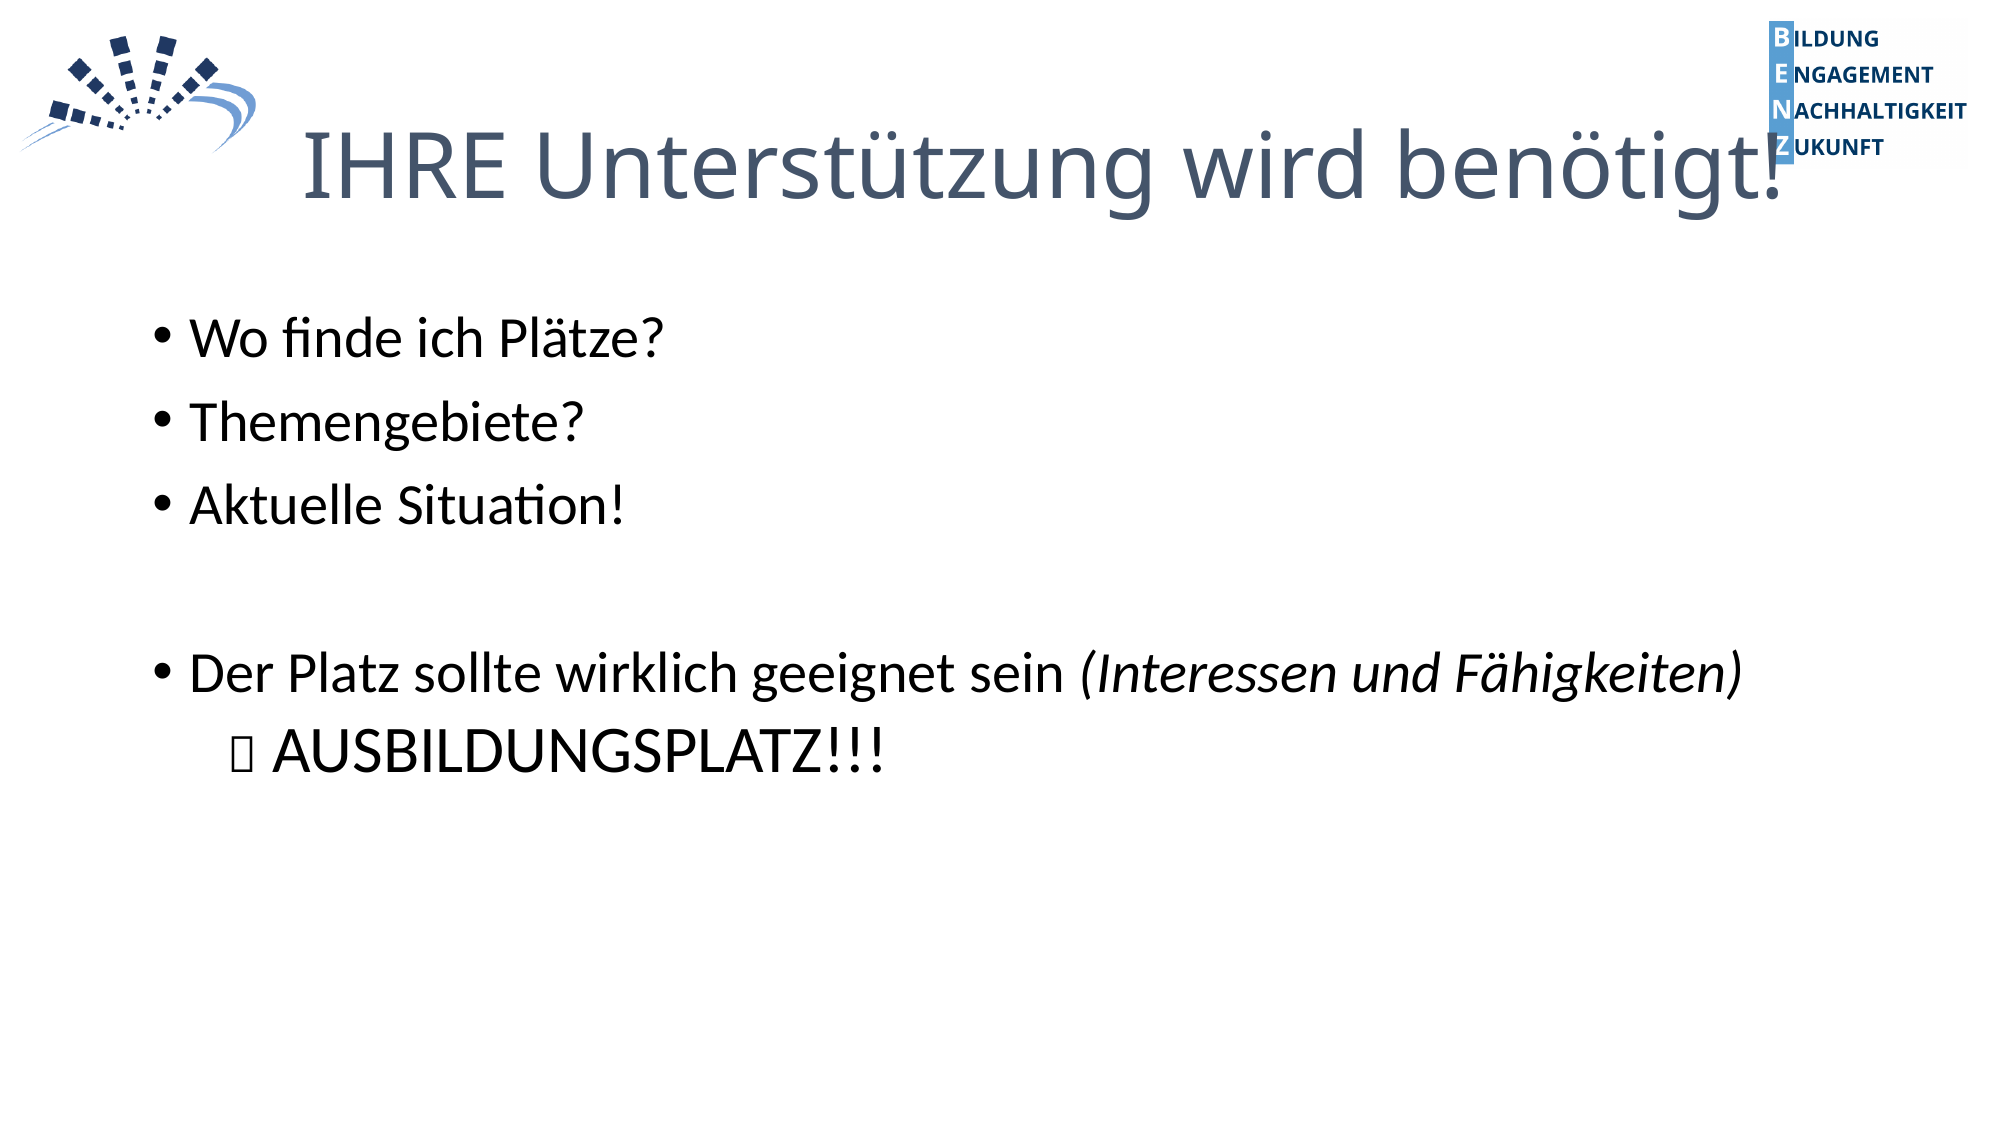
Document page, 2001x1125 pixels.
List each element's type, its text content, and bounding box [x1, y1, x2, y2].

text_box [16, 18, 1969, 170]
text_box IHRE Unterstützung wird benötigt! [137, 180, 1863, 278]
text_box Wo finde ich Plätze? Themengebiete? Aktuelle Situation! Der Platz sollte wirklich geeignet sein (Interessen und Fähigkeiten)  AUSBILDUNGSPLATZ!!! [137, 299, 1863, 1014]
